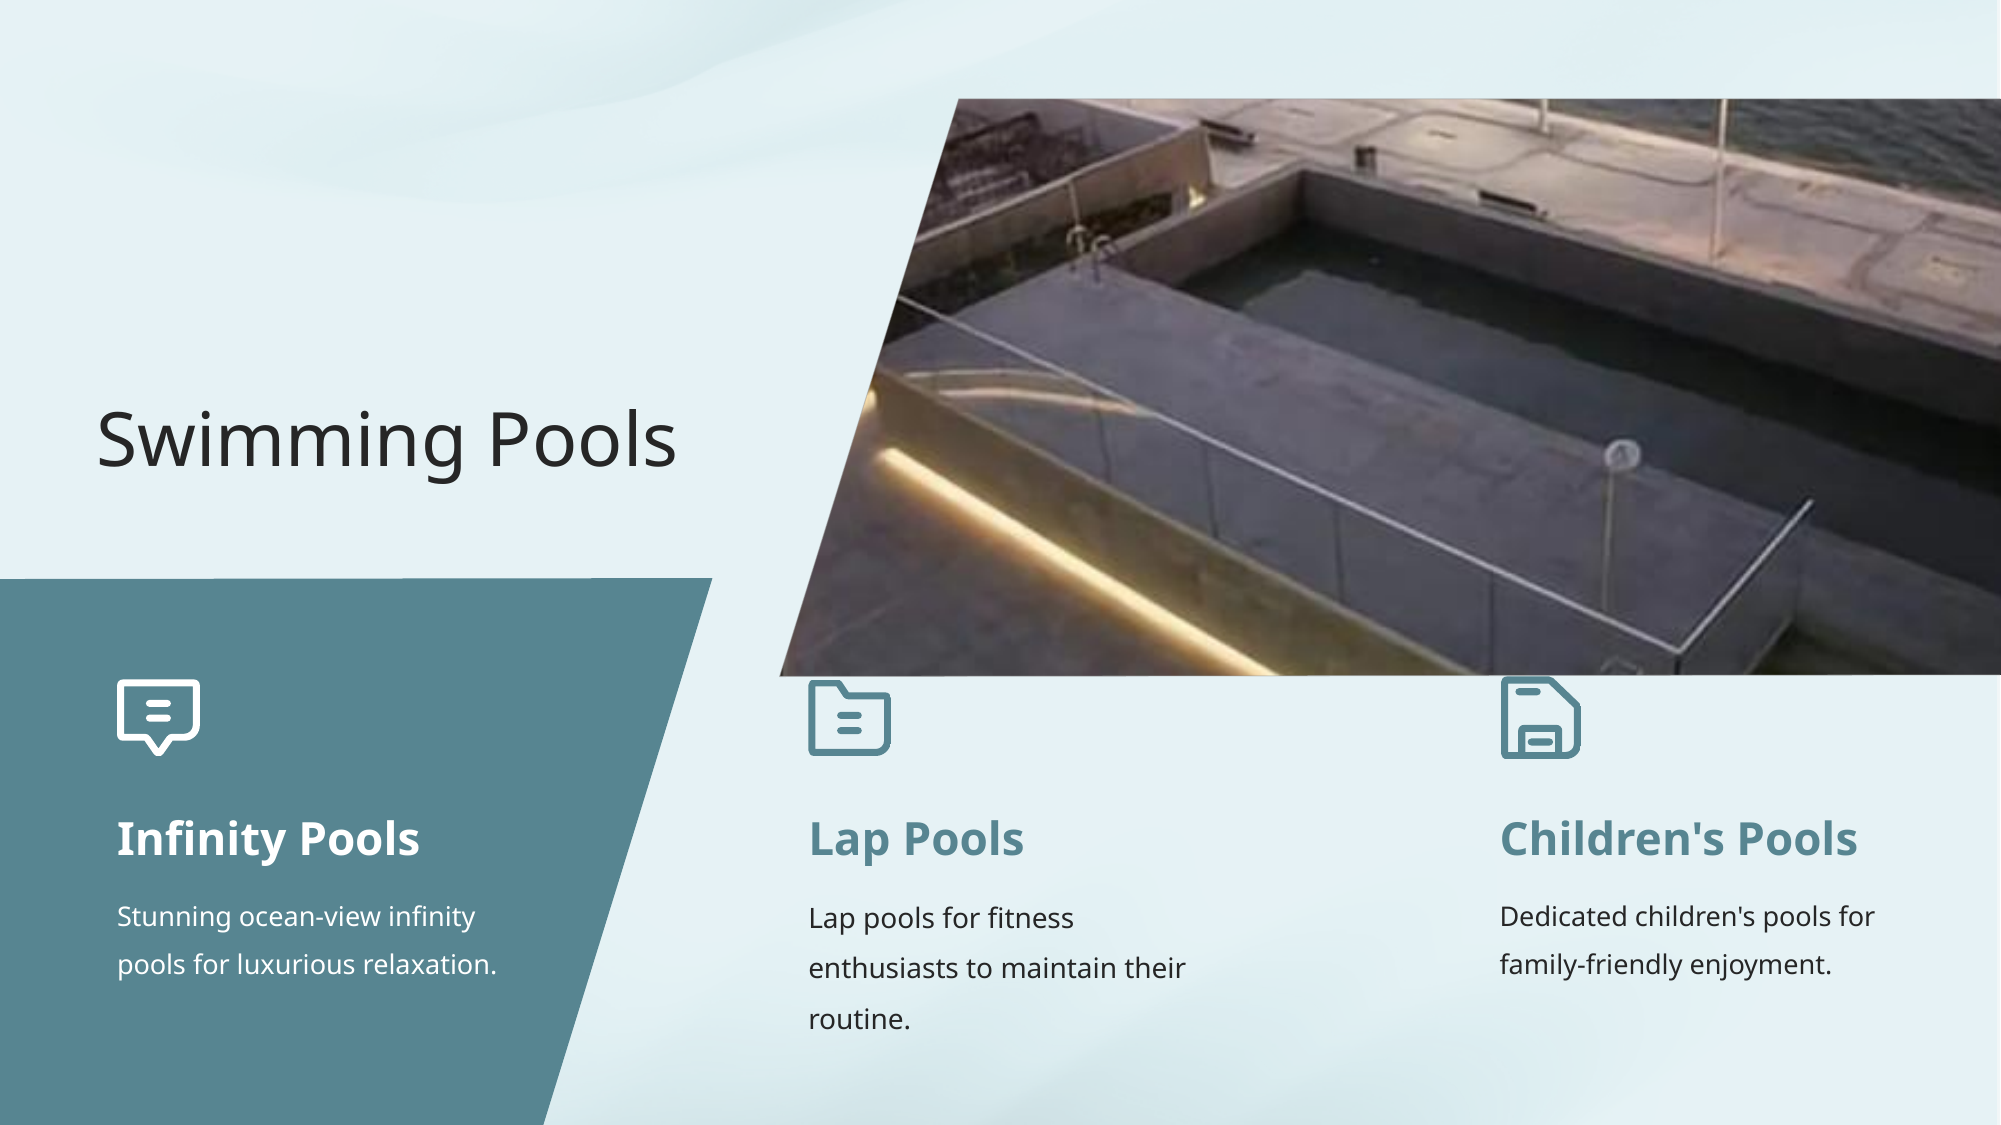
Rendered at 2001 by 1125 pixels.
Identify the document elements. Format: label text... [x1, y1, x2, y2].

text_box Dedicated children's pools for family-friendly enjoyment. [1499, 883, 1890, 1038]
text_box Children's Pools [1499, 775, 1890, 865]
text_box Lap Pools [808, 775, 1198, 865]
text_box [0, 577, 714, 1125]
text_box [117, 679, 200, 757]
text_box Infinity Pools [117, 775, 507, 865]
text_box Lap pools for fitness enthusiasts to maintain their routine. [808, 883, 1198, 1038]
text_box Stunning ocean-view infinity pools for luxurious relaxation. [117, 883, 507, 1038]
title Swimming Pools [96, 83, 691, 482]
text_box [1501, 677, 1581, 760]
picture [779, 98, 2001, 677]
text_box [808, 679, 892, 756]
